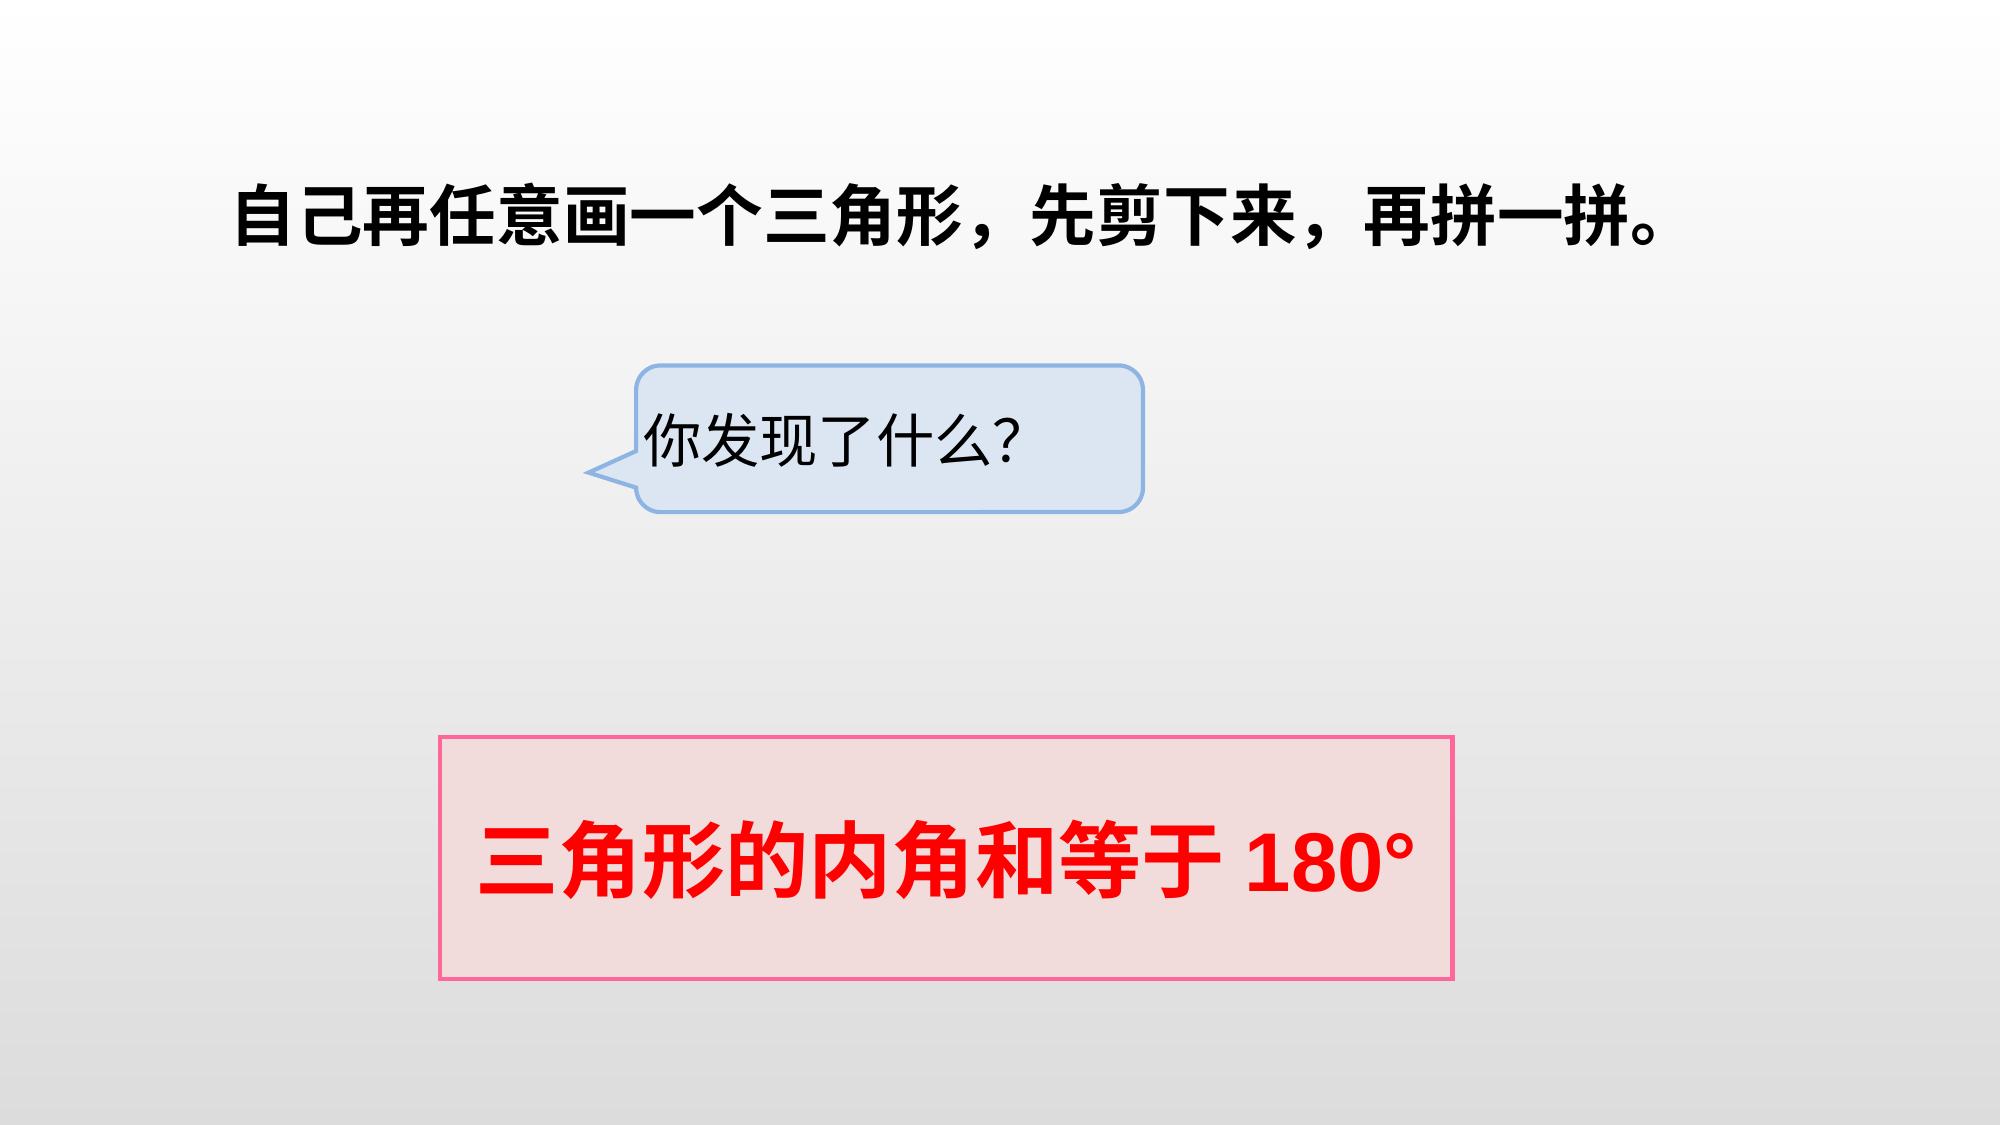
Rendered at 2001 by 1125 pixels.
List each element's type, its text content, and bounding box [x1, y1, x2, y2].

text_box 三角形的内角和等于180° [439, 737, 1453, 980]
text_box 你发现了什么？ [588, 365, 1144, 513]
text_box 自己再任意画一个三角形，先剪下来，再拼一拼。 [214, 166, 1713, 261]
